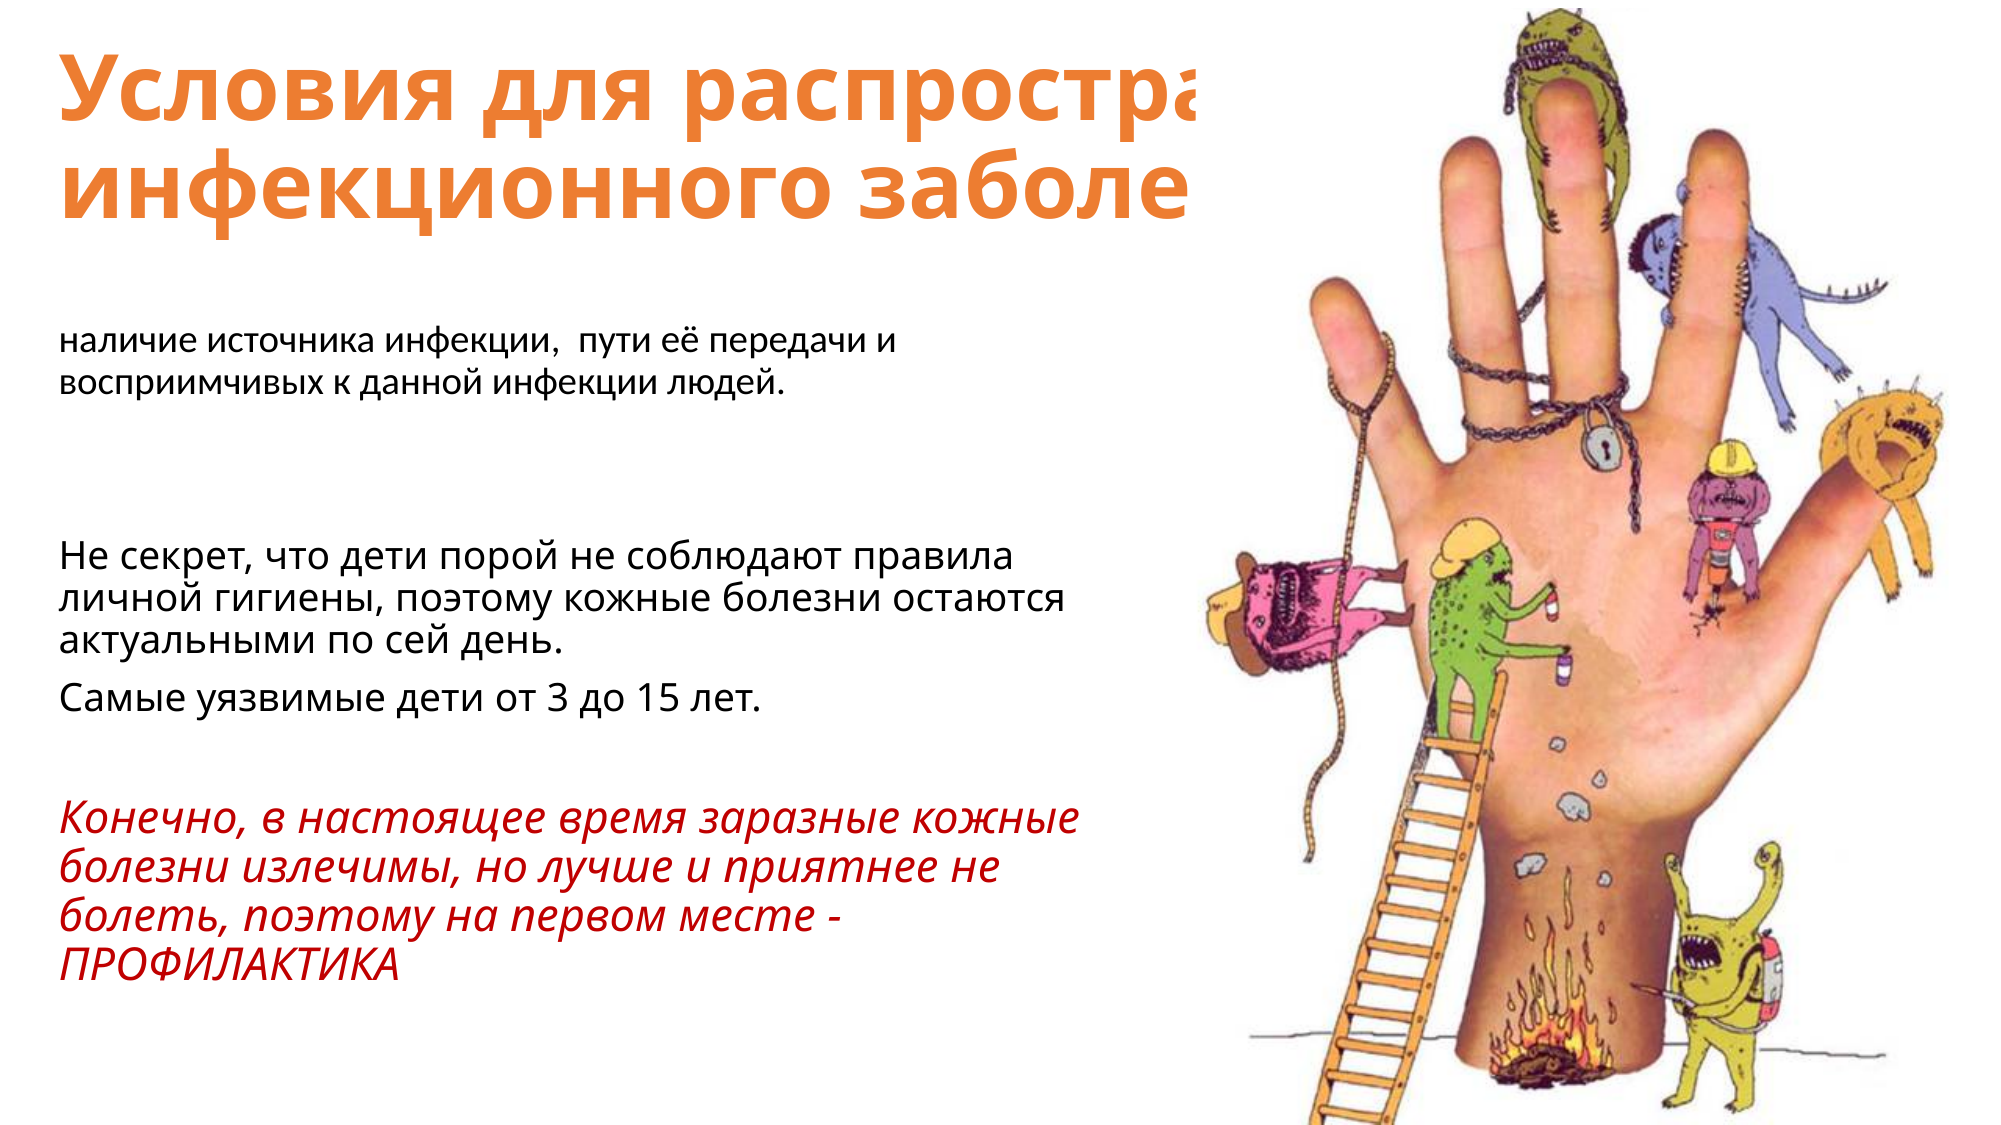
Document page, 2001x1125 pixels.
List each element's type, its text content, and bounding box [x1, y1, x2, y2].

list наличие источника инфекции, пути её передачи и восприимчивых к данной инфекции людей. Не секрет, что дети порой не соблюдают правила личной гигиены, поэтому кожные болезни остаются актуальными по сей день. Самые уязвимые дети от 3 до 15 лет. Конечно, в настоящее время заразные кожные болезни излечимы, но лучше и приятнее не болеть, поэтому на первом месте - ПРОФИЛАКТИКА [43, 248, 1174, 1002]
picture [1195, 8, 1950, 1125]
title Условия для распространения инфекционного заболевания [43, 31, 1195, 249]
